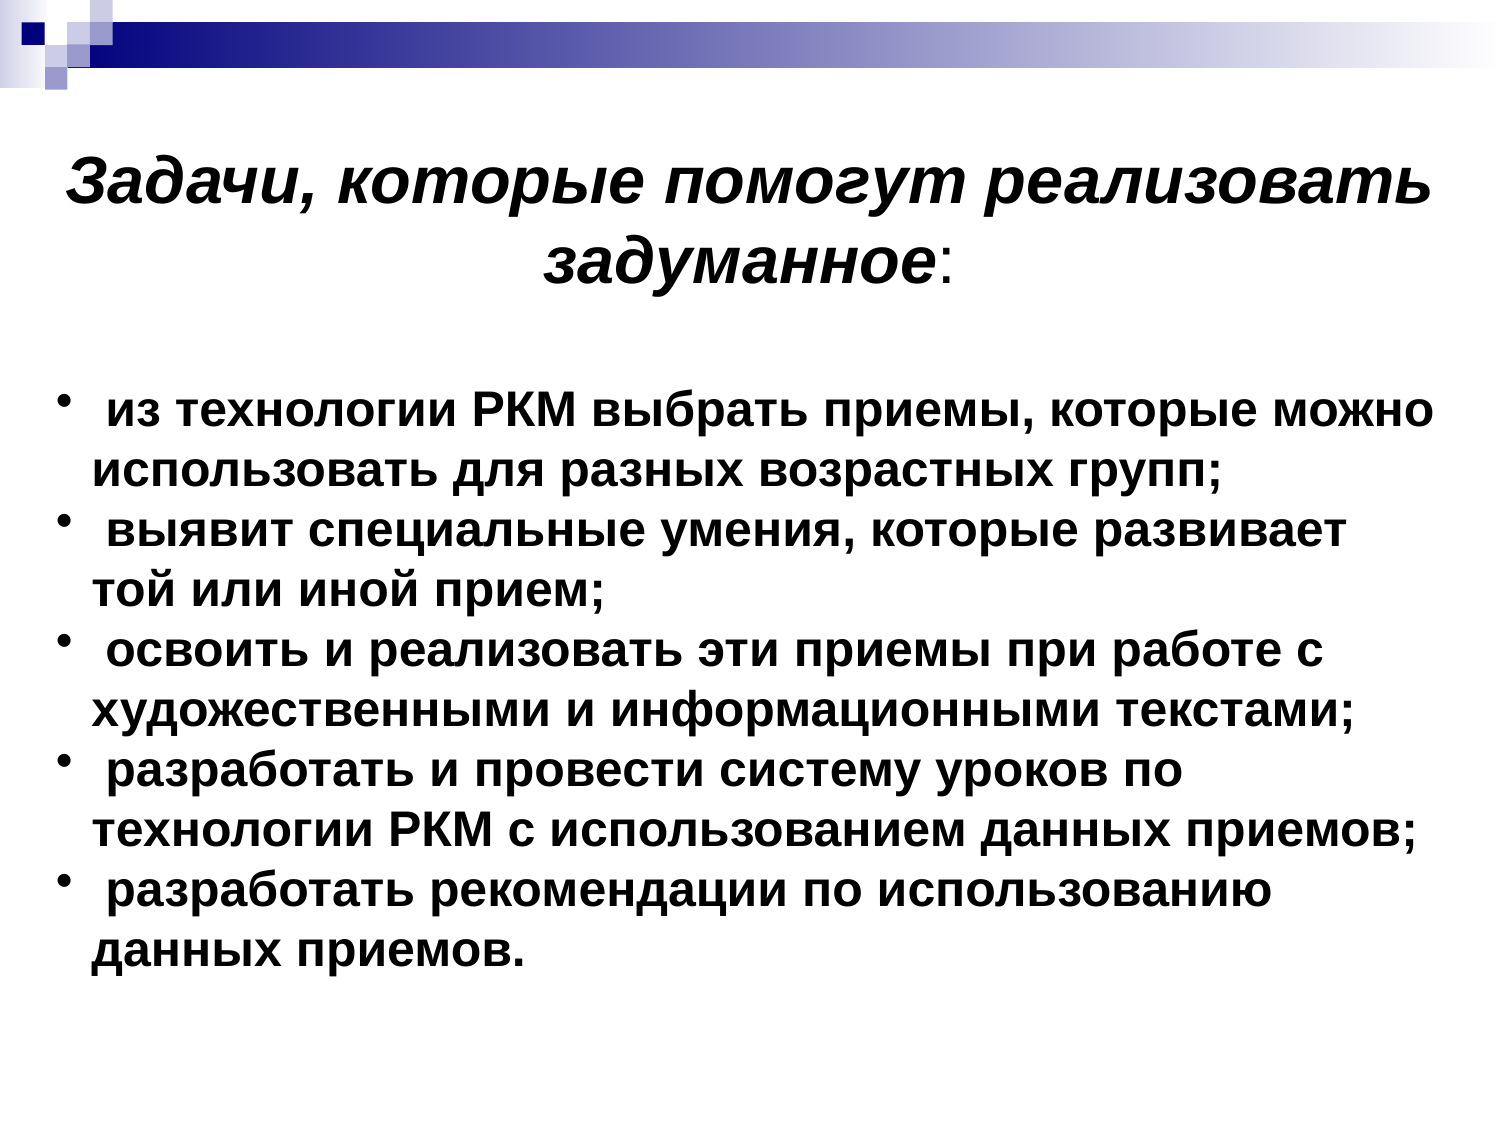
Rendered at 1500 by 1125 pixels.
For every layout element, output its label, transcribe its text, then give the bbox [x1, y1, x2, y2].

text_box Задачи, которые помогут реализовать задуманное: из технологии РКМ выбрать приемы, которые можно использовать для разных возрастных групп; выявит специальные умения, которые развивает той или иной прием; освоить и реализовать эти приемы при работе с художественными и информационными текстами; разработать и провести систему уроков по технологии РКМ с использованием данных приемов; разработать рекомендации по использованию данных приемов. [41, 129, 1459, 1044]
